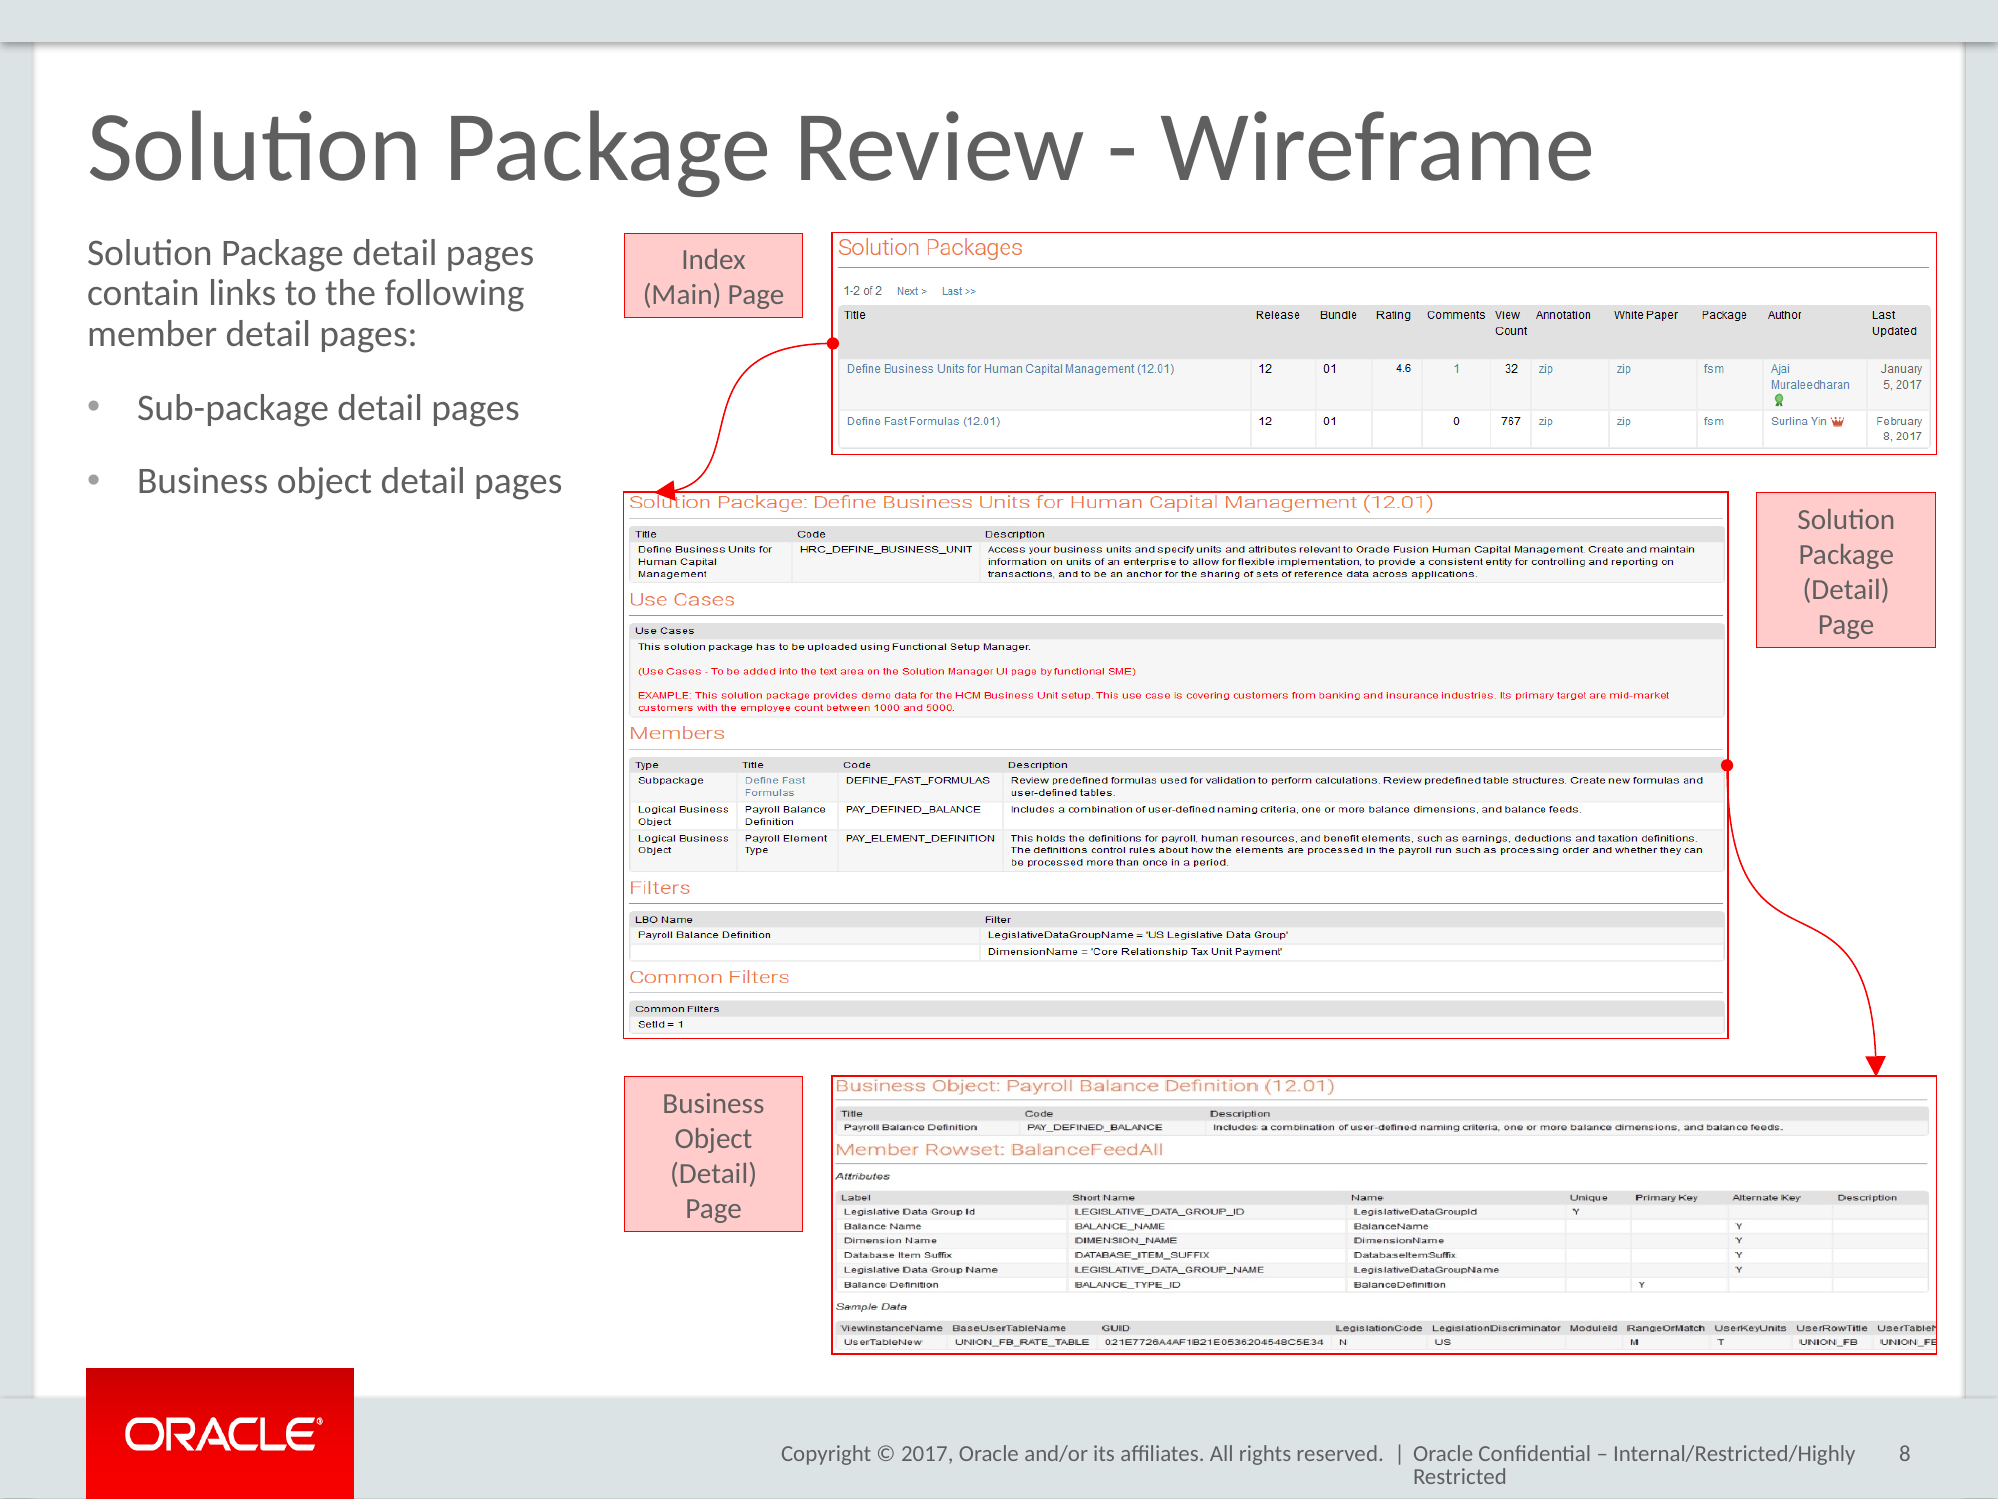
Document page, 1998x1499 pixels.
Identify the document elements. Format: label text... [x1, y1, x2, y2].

list Solution Package detail pages contain links to the following member detail pages: Sub-package detail pages Business object detail pages [87, 233, 600, 1349]
picture [86, 1368, 354, 1499]
title Solution Package Review - Wireframe [87, 88, 1911, 200]
slide_number 8 [1848, 1432, 1911, 1473]
footer Oracle Confidential – Internal/Restricted/Highly Restricted [1413, 1432, 1848, 1473]
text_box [623, 232, 1936, 1354]
